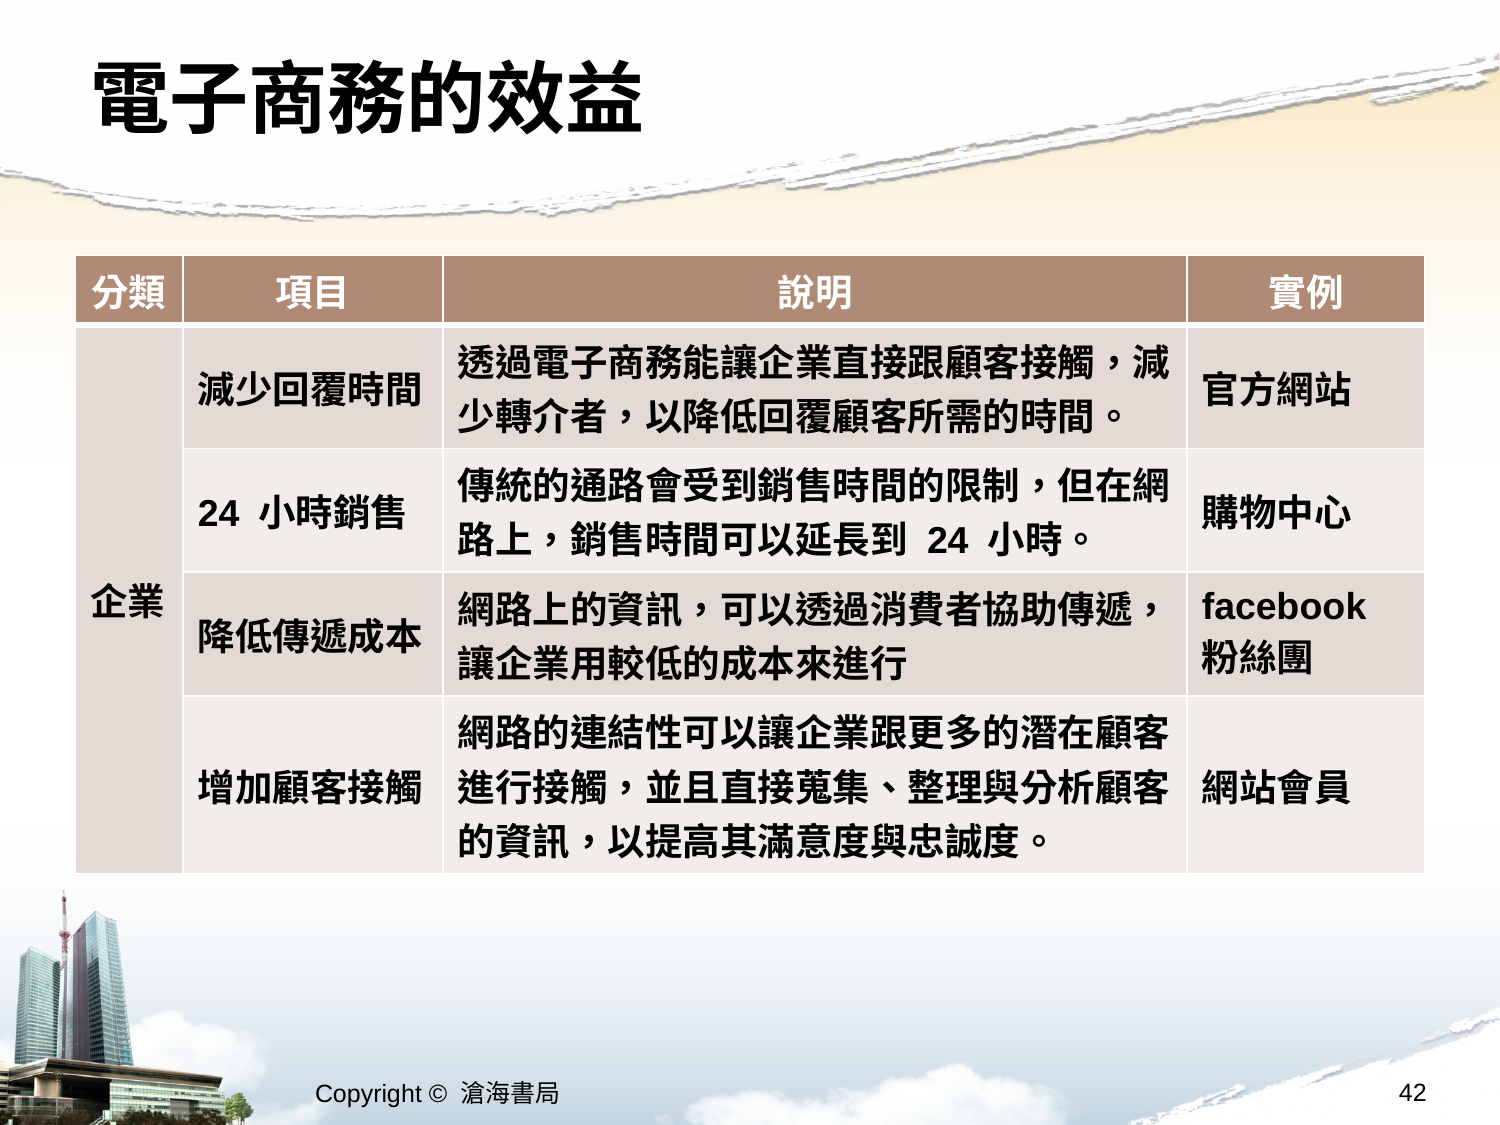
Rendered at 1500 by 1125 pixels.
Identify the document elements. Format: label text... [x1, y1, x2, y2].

picture [0, 888, 349, 1125]
table_header 分類 [76, 256, 182, 322]
table_header 項目 [184, 256, 442, 322]
table_cell 透過電子商務能讓企業直接跟顧客接觸，減 少轉介者，以降低回覆顧客所需的時間。 [444, 328, 1186, 448]
table_cell 官方網站 [1188, 328, 1424, 448]
picture [0, 0, 1500, 221]
slide_number 42 [1316, 1068, 1443, 1111]
table_cell 減少回覆時間 [184, 328, 442, 448]
table_cell 增加顧客接觸 [184, 697, 442, 873]
table_cell facebook 粉絲團 [1188, 573, 1424, 695]
table_cell 降低傳遞成本 [184, 573, 442, 695]
table_header 實例 [1188, 256, 1424, 322]
table_cell 網路的連結性可以讓企業跟更多的潛在顧客 進行接觸，並且直接蒐集、整理與分析顧客 的資訊，以提高其滿意度與忠誠度。 [444, 697, 1186, 873]
table_cell 24 小時銷售 [184, 449, 442, 571]
table_cell 購物中心 [1188, 449, 1424, 571]
slide_number Copyright © 滄海書局 [299, 1070, 680, 1111]
title 電子商務的效益 [74, 30, 1426, 162]
picture [649, 999, 1500, 1125]
table_cell 網站會員 [1188, 697, 1424, 873]
table_cell 企業 [76, 328, 182, 873]
table_cell 傳統的通路會受到銷售時間的限制，但在網 路上，銷售時間可以延長到 24 小時。 [444, 449, 1186, 571]
table_header 說明 [444, 256, 1186, 322]
table_cell 網路上的資訊，可以透過消費者協助傳遞， 讓企業用較低的成本來進行 [444, 573, 1186, 695]
